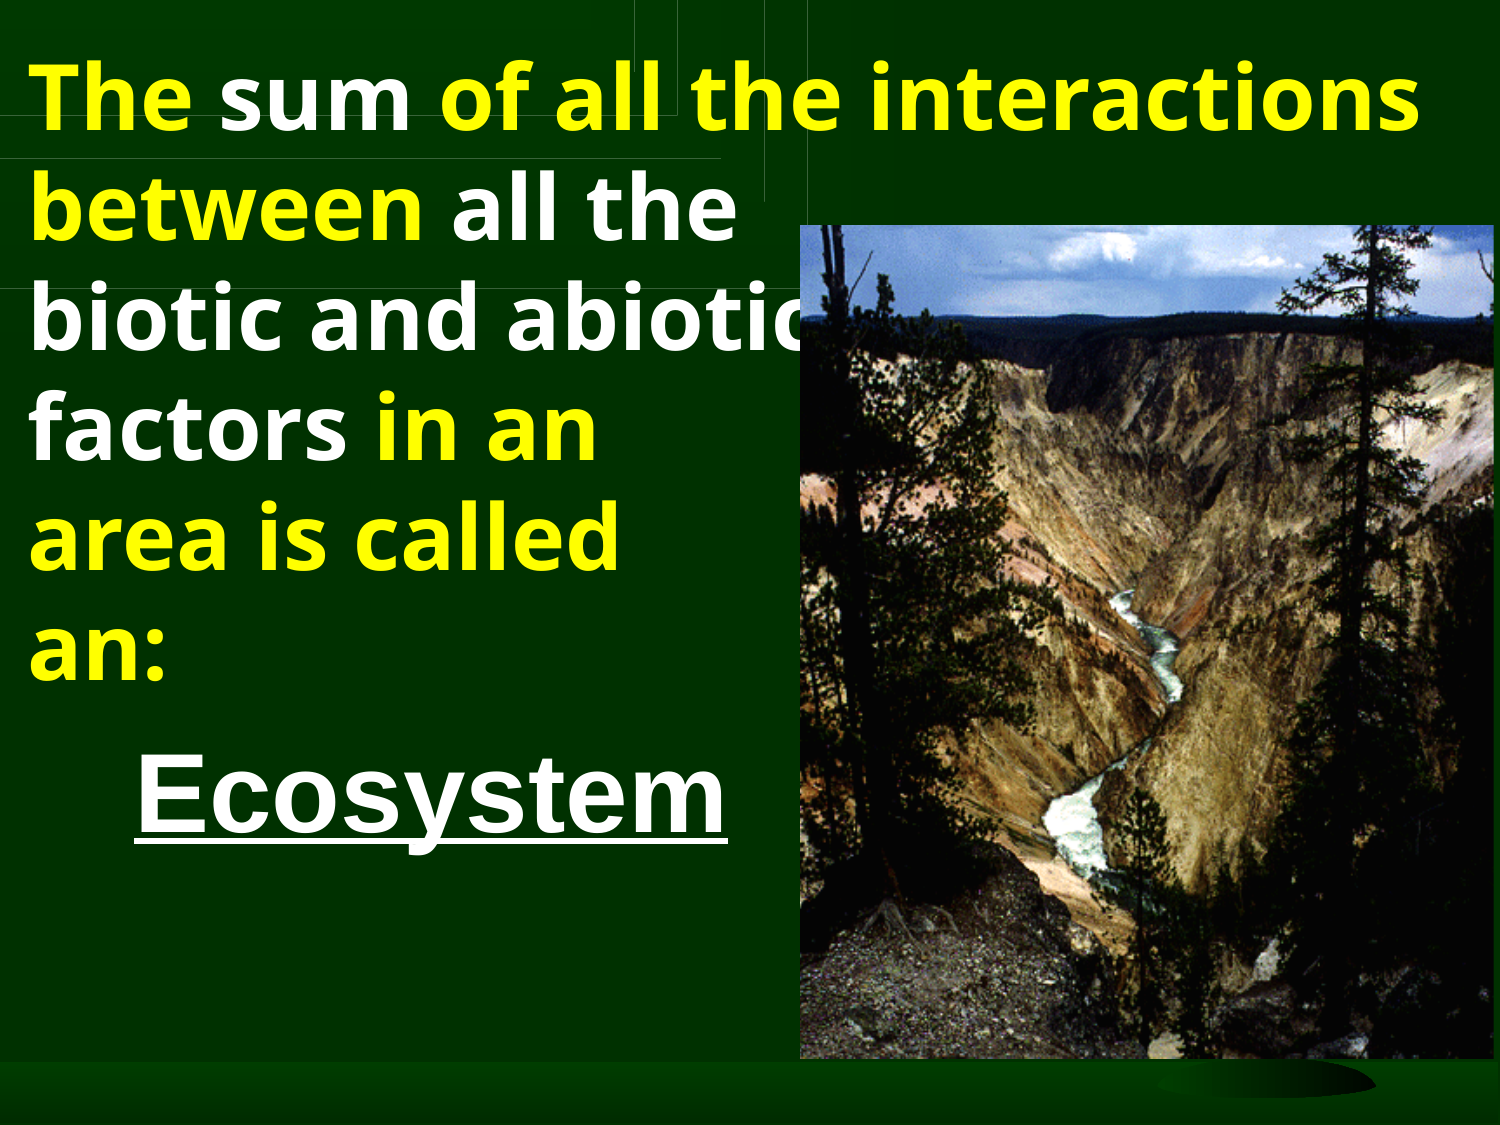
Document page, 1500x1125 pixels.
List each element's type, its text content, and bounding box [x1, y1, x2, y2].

subtitle Ecosystem [0, 711, 794, 1001]
title The sum of all the interactions between all the biotic and abiotic factors in an area is called an: [11, 274, 794, 463]
picture [799, 224, 1494, 1059]
